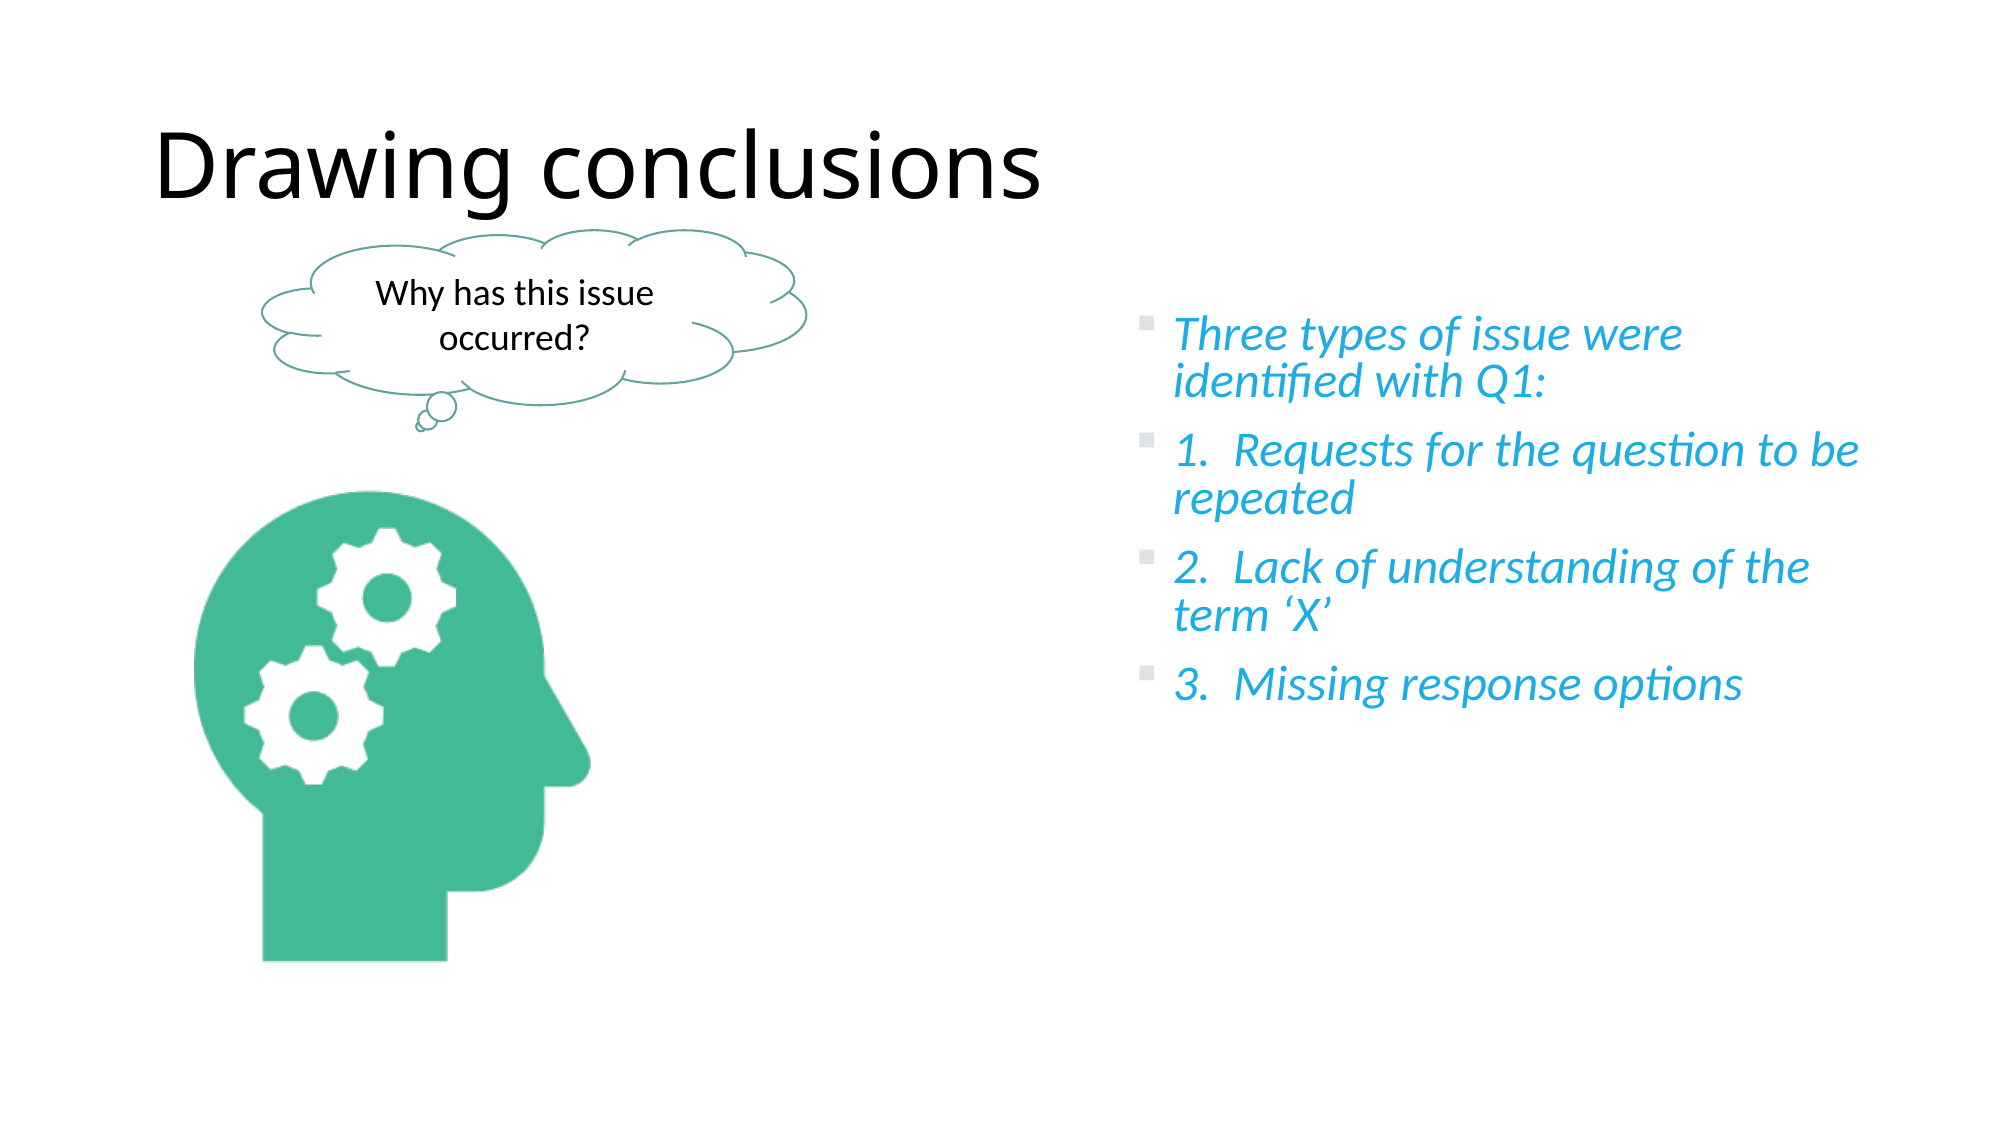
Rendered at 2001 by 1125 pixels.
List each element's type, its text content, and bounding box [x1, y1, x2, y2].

title Drawing conclusions [137, 59, 1863, 278]
list Three types of issue were identified with Q1: 1. Requests for the question to be repeated 2. Lack of understanding of the term ‘X’ 3. Missing response options [1120, 304, 1888, 1018]
picture [112, 459, 672, 1018]
text_box Why has this issue occurred? [260, 229, 808, 433]
